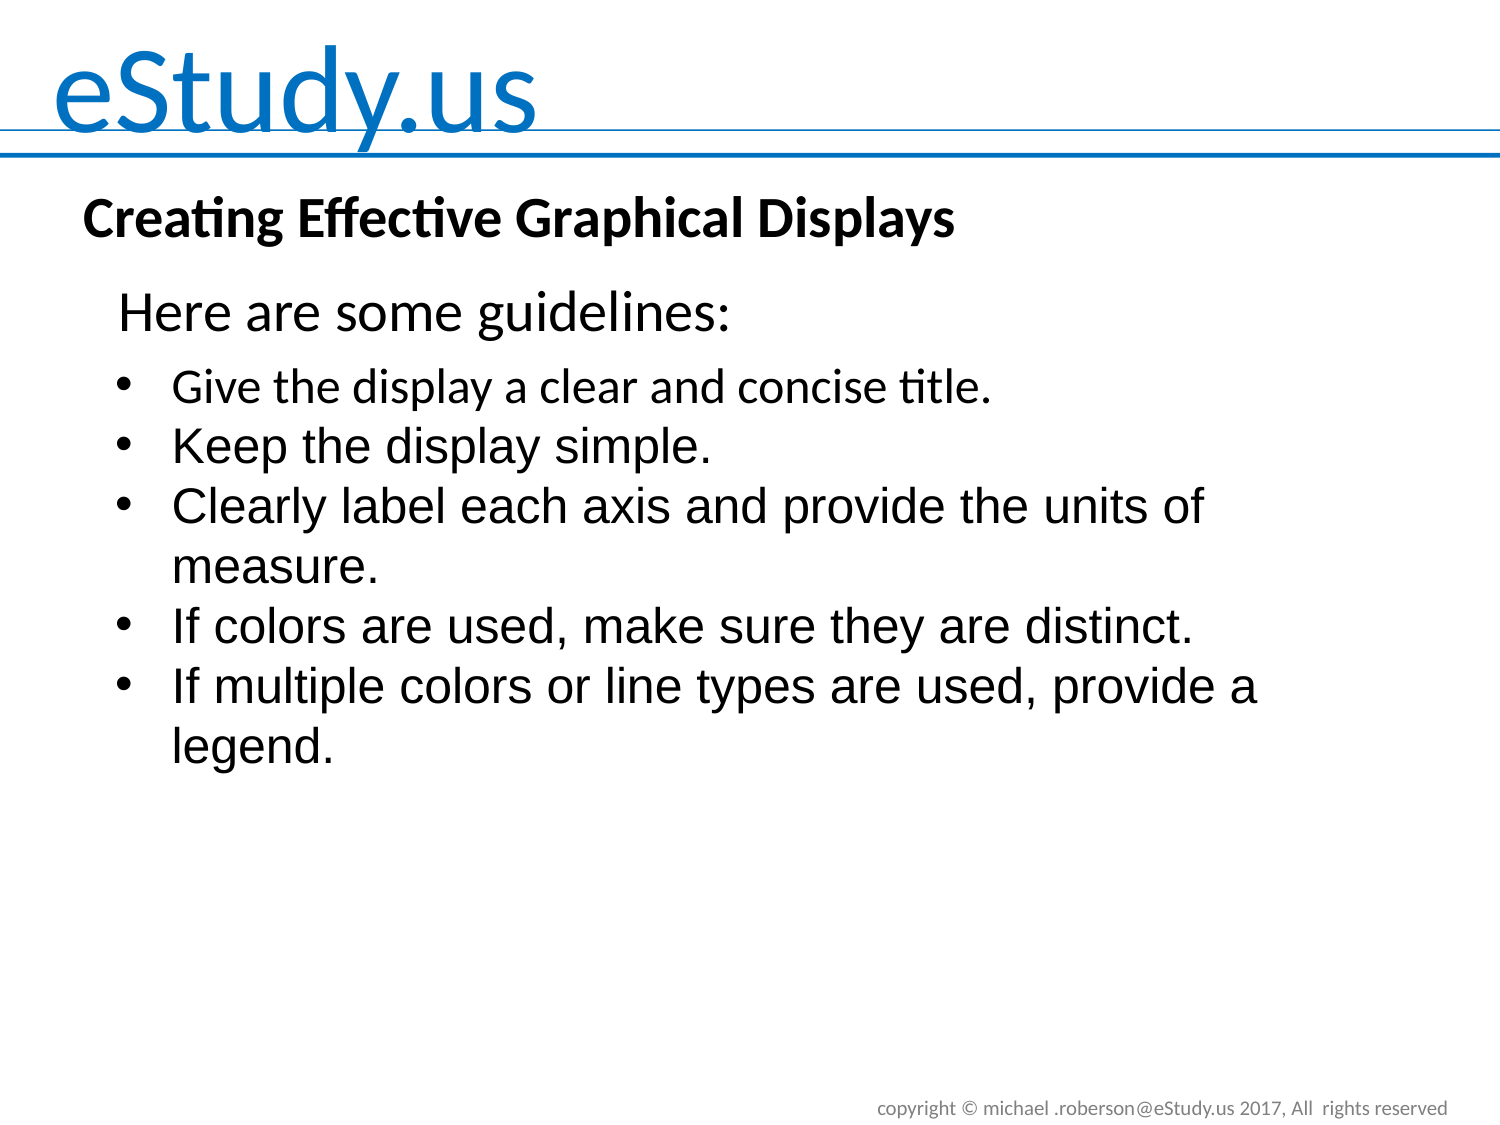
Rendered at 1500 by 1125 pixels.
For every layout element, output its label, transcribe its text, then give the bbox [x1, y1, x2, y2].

text_box Here are some guidelines: [103, 270, 1379, 346]
text_box Creating Effective Graphical Displays [72, 163, 1348, 264]
text_box Give the display a clear and concise title. Keep the display simple. Clearly label each axis and provide the units of measure. If colors are used, make sure they are distinct. If multiple colors or line types are used, provide a legend. [44, 345, 1319, 823]
